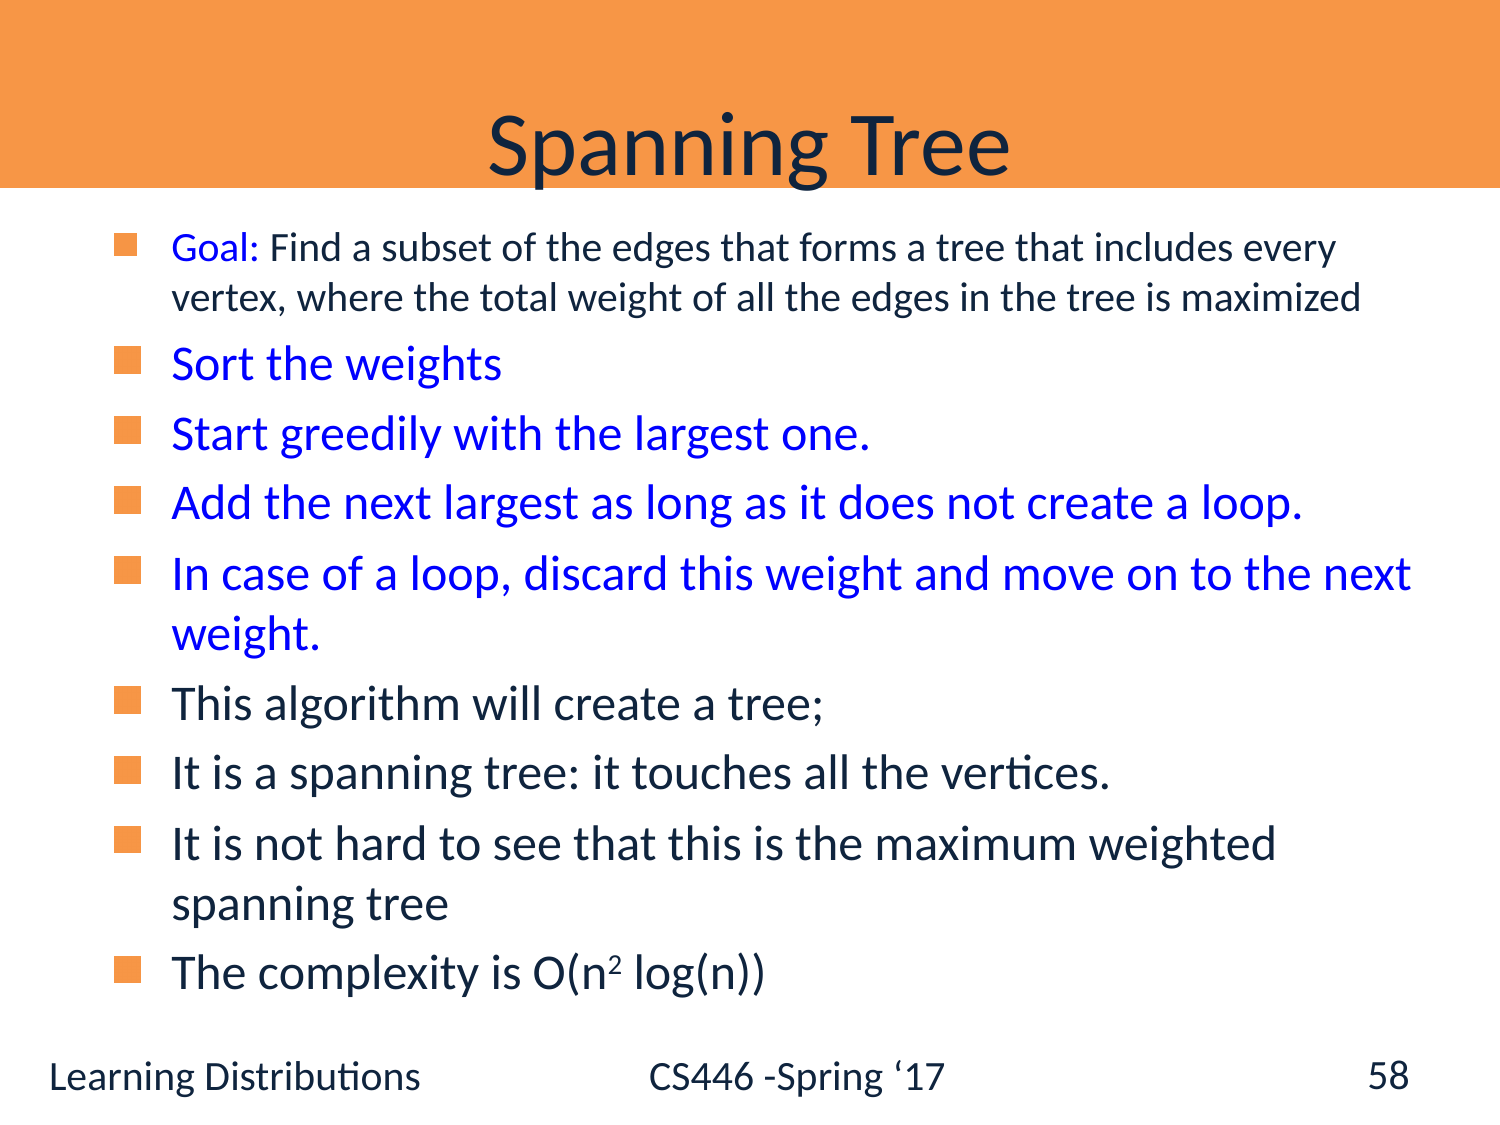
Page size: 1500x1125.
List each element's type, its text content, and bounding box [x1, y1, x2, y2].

picture [114, 486, 141, 514]
picture [114, 956, 141, 983]
picture [114, 346, 141, 374]
picture [114, 686, 141, 714]
slide_number 58 [1074, 1042, 1425, 1103]
picture [114, 233, 137, 256]
picture [114, 756, 141, 784]
picture [114, 826, 141, 853]
picture [114, 416, 141, 444]
list Goal: Find a subset of the edges that forms a tree that includes every vertex, where the total weight of all the edges in the tree is maximized Sort the weights Start greedily with the largest one. Add the next largest as long as it does not create a loop. In case of a loop, discard this weight and move on to the next weight. This algorithm will create a tree; It is a spanning tree: it touches all the vertices. It is not hard to see that this is the maximum weighted spanning tree The complexity is O(n2 log(n)) [99, 212, 1463, 1088]
picture [114, 556, 141, 584]
title Spanning Tree [75, 45, 1425, 233]
